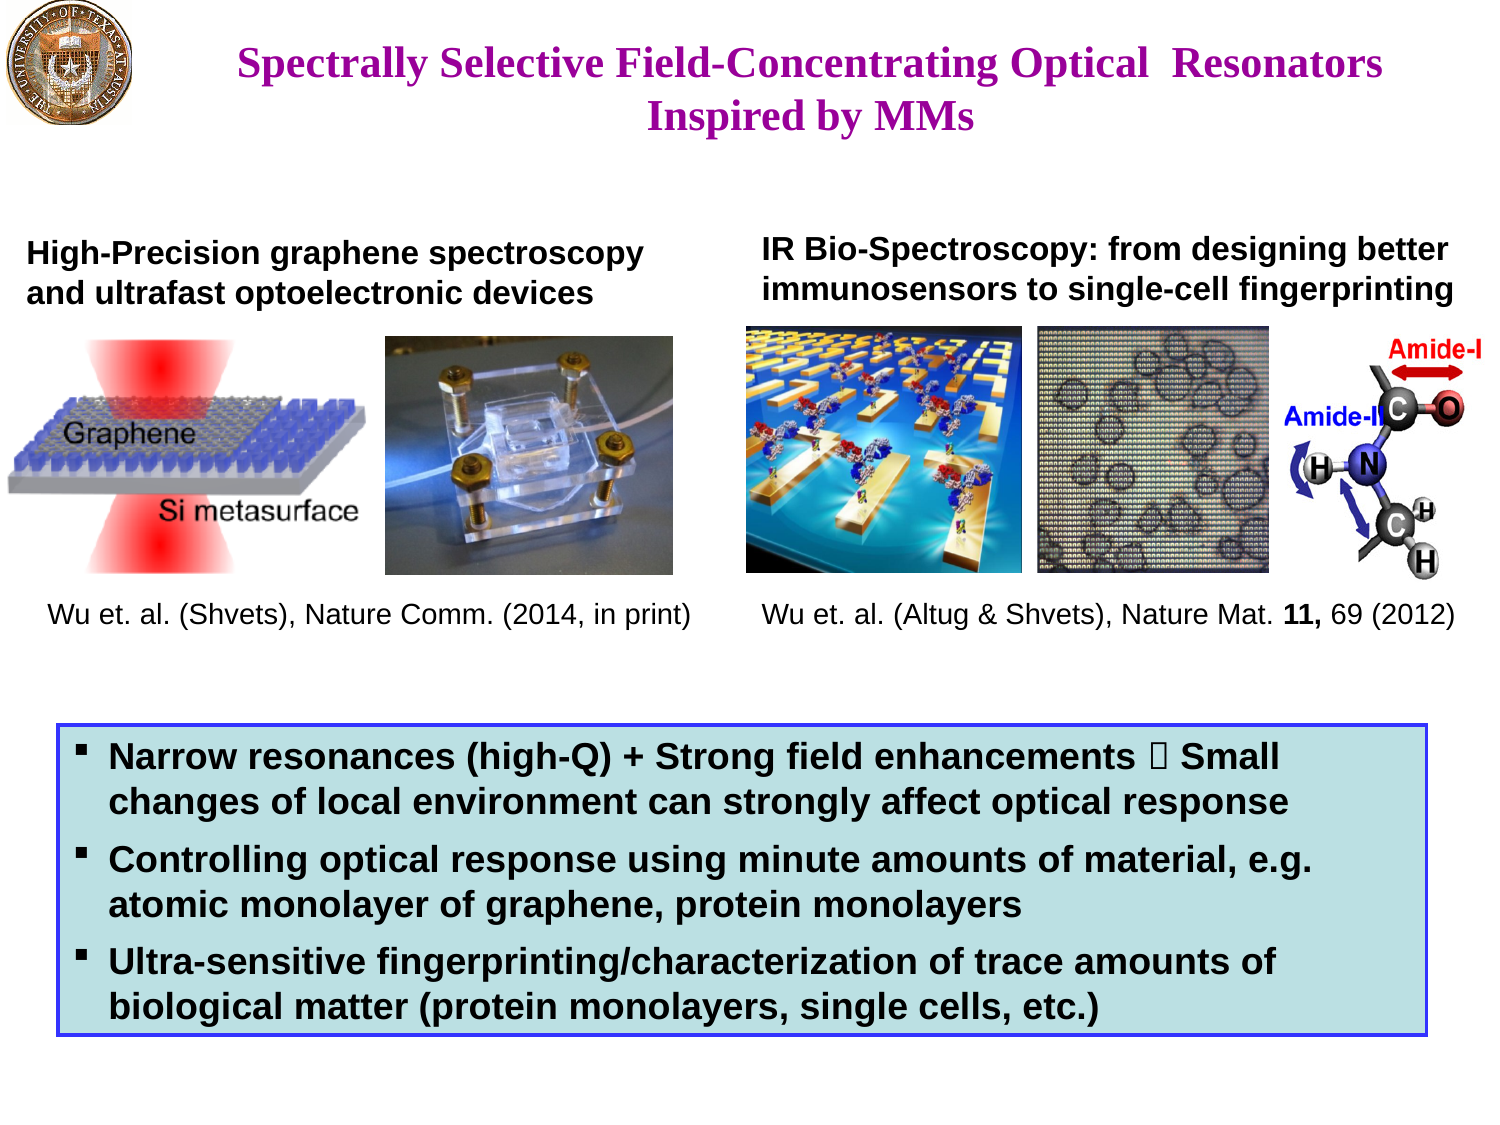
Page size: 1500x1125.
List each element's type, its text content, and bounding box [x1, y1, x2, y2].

picture [1284, 317, 1485, 585]
picture [1037, 326, 1270, 574]
text_box Narrow resonances (high-Q) + Strong field enhancements  Small changes of local environment can strongly affect optical response Controlling optical response using minute amounts of material, e.g. atomic monolayer of graphene, protein monolayers Ultra-sensitive fingerprinting/characterization of trace amounts of biological matter (protein monolayers, single cells, etc.) [58, 724, 1427, 1035]
text_box Wu et. al. (Shvets), Nature Comm. (2014, in print) [32, 587, 717, 638]
text_box Wu et. al. (Altug & Shvets), Nature Mat. 11, 69 (2012) [746, 587, 1488, 638]
picture [0, 326, 376, 589]
picture [385, 335, 674, 575]
text_box High-Precision graphene spectroscopy and ultrafast optoelectronic devices [11, 224, 669, 319]
text_box IR Bio-Spectroscopy: from designing better immunosensors to single-cell fingerprinting [746, 219, 1485, 315]
picture [746, 326, 1022, 574]
picture [6, 0, 132, 126]
picture [746, 542, 833, 574]
title Spectrally Selective Field-Concentrating Optical Resonators Inspired by MMs [159, 24, 1463, 200]
